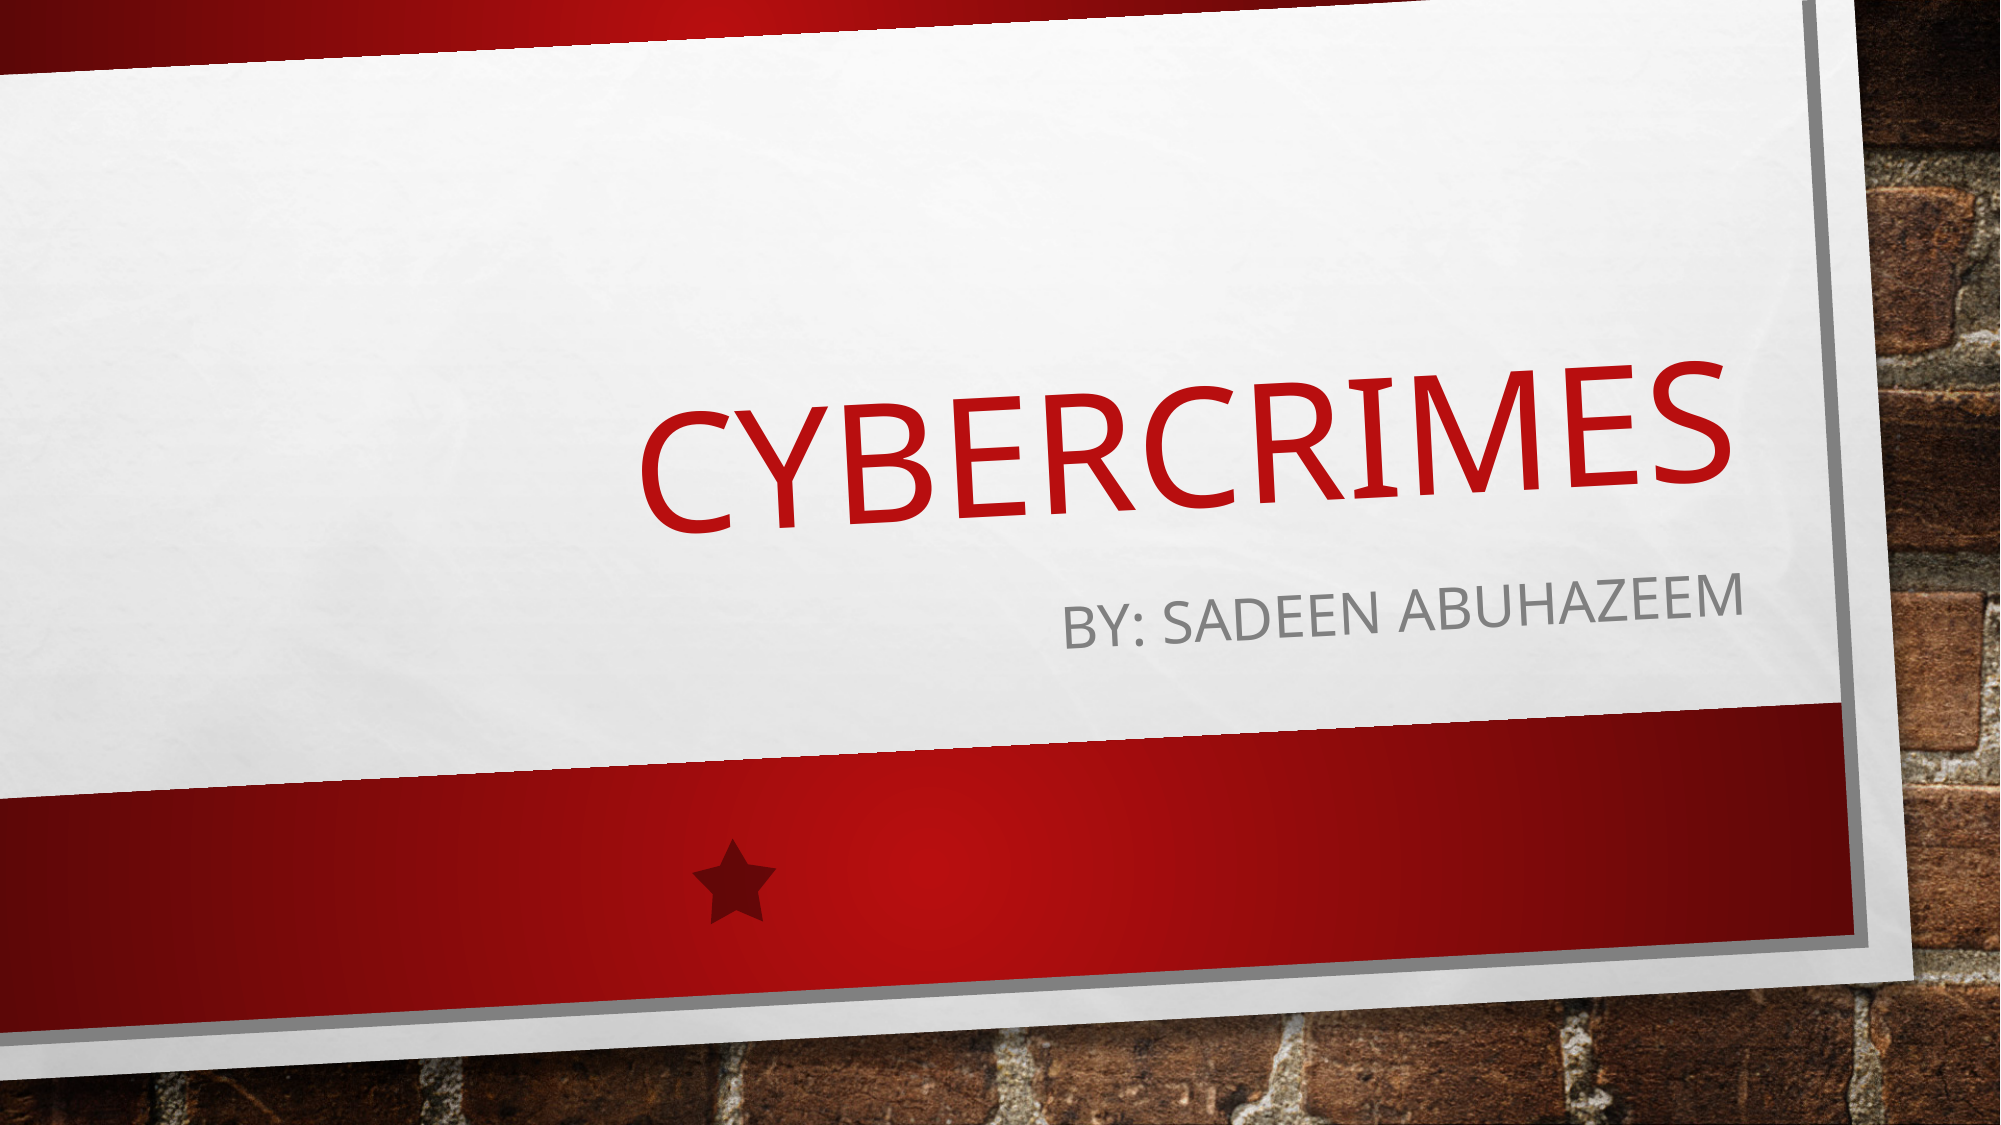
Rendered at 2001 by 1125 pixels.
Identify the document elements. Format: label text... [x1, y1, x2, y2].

title cybercrimes [135, 67, 1758, 605]
picture [0, 0, 2000, 1125]
subtitle By: sadeen abuhazeem [159, 533, 1763, 708]
